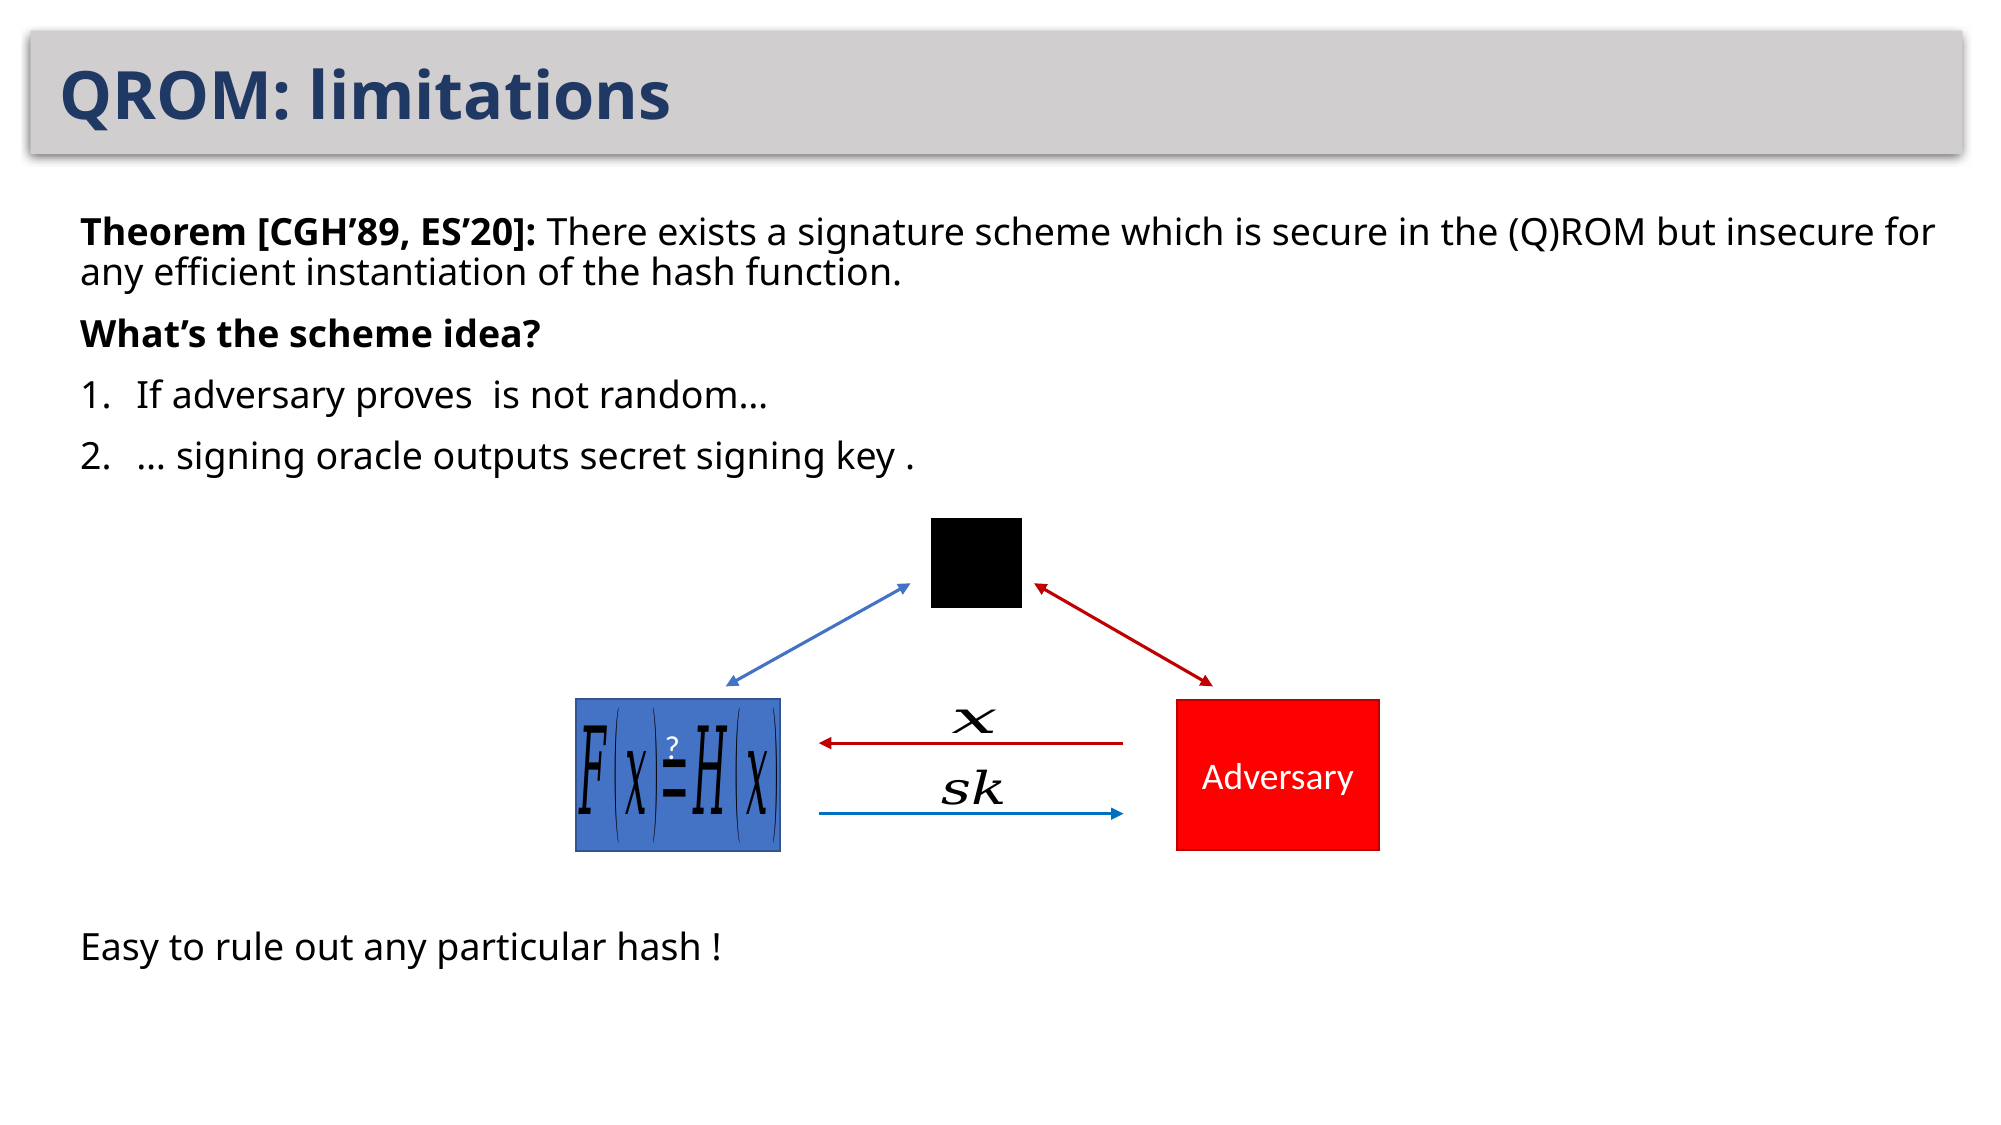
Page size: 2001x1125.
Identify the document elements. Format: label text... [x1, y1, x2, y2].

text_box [818, 694, 1124, 816]
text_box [577, 519, 1379, 850]
title QROM: limitations [44, 41, 1970, 155]
text_box [30, 30, 1963, 155]
